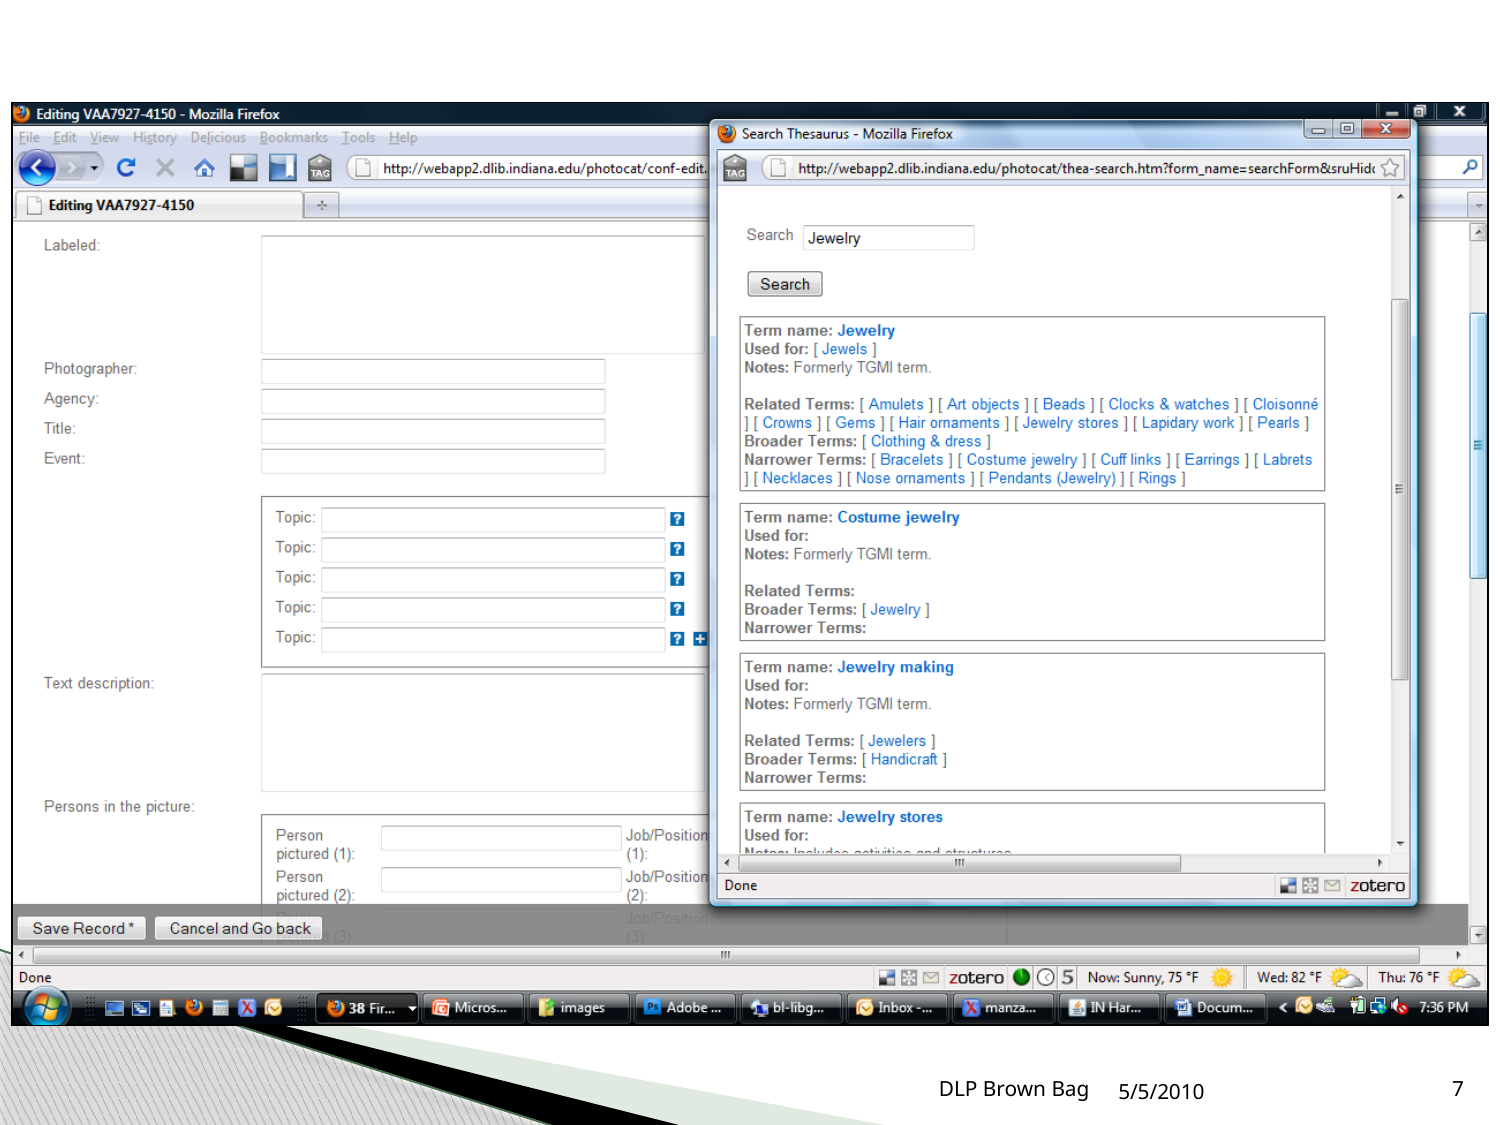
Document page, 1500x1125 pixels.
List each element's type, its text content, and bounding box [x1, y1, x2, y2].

footer DLP Brown Bag [718, 1051, 1105, 1112]
picture [12, 102, 1488, 1026]
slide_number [1105, 1051, 1418, 1112]
slide_number 7 [1418, 1051, 1479, 1112]
